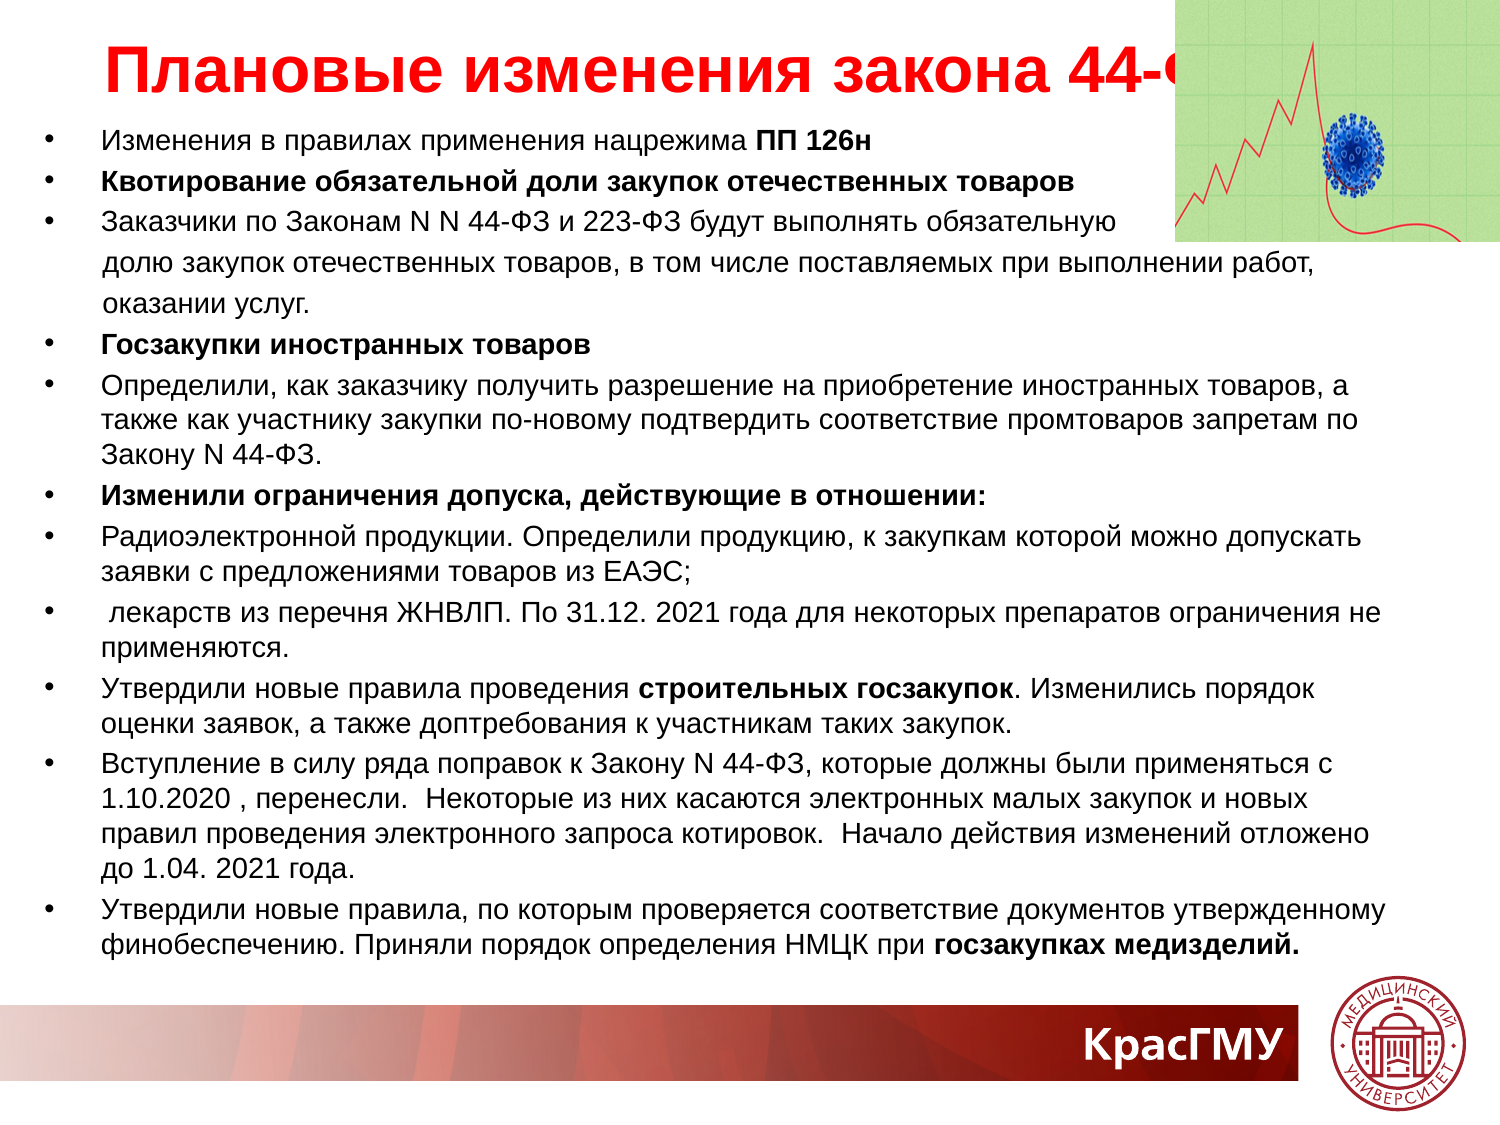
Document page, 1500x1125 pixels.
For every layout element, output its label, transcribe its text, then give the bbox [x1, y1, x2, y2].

title Плановые изменения закона 44-ФЗ [53, 19, 1169, 113]
list Изменения в правилах применения нацрежима ПП 126н Квотирование обязательной доли закупок отечественных товаров Заказчики по Законам N N 44-ФЗ и 223-ФЗ будут выполнять обязательную долю закупок отечественных товаров, в том числе поставляемых при выполнении работ, оказании услуг. Госзакупки иностранных товаров Определили, как заказчику получить разрешение на приобретение иностранных товаров, а также как участнику закупки по-новому подтвердить соответствие промтоваров запретам по Закону N 44-ФЗ. Изменили ограничения допуска, действующие в отношении: Радиоэлектронной продукции. Определили продукцию, к закупкам которой можно допускать заявки с предложениями товаров из ЕАЭС; лекарств из перечня ЖНВЛП. По 31.12. 2021 года для некоторых препаратов ограничения не применяются. Утвердили новые правила проведения строительных госзакупок. Изменились порядок оценки заявок, а также доптребования к участникам таких закупок. Вступление в силу ряда поправок к Закону N 44-ФЗ, которые должны были применяться с 1.10.2020 , перенесли. Некоторые из них касаются электронных малых закупок и новых правил проведения электронного запроса котировок. Начало действия изменений отложено до 1.04. 2021 года. Утвердили новые правила, по которым проверяется соответствие документов утвержденному финобеспечению. Приняли порядок определения НМЦК при госзакупках медизделий. [29, 113, 1425, 1005]
picture [1174, 0, 1500, 243]
